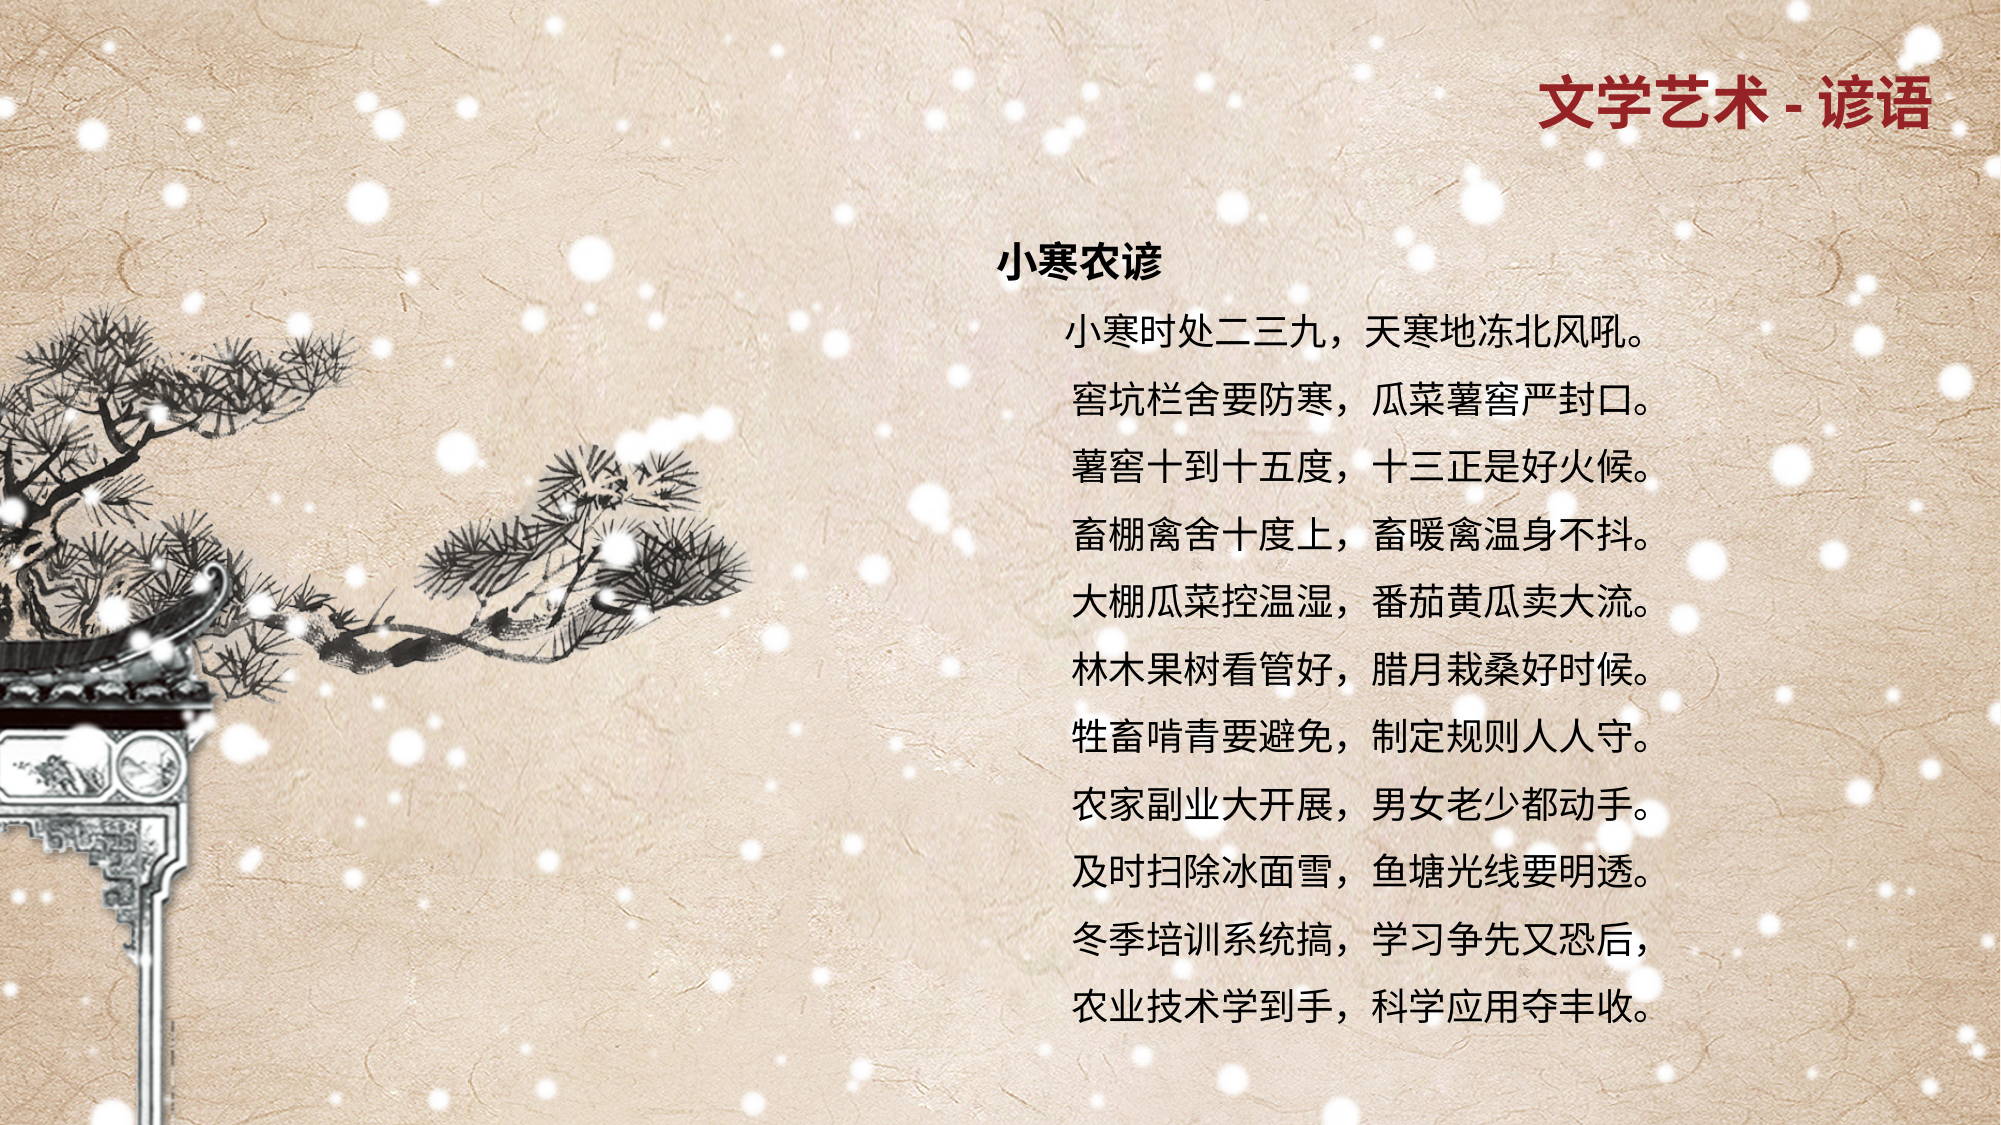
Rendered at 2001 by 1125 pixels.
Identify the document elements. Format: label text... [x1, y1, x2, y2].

text_box 文学艺术-谚语 [1522, 58, 1953, 144]
text_box 小寒农谚 小寒时处二三九，天寒地冻北风吼。 窖坑栏舍要防寒，瓜菜薯窖严封口。 薯窖十到十五度，十三正是好火候。 畜棚禽舍十度上，畜暖禽温身不抖。 大棚瓜菜控温湿，番茄黄瓜卖大流。 林木果树看管好，腊月栽桑好时候。 牲畜啃青要避免，制定规则人人守。 农家副业大开展，男女老少都动手。 及时扫除冰面雪，鱼塘光线要明透。 冬季培训系统搞，学习争先又恐后， 农业技术学到手，科学应用夺丰收。 [981, 203, 1788, 1036]
picture [0, 0, 2001, 1125]
